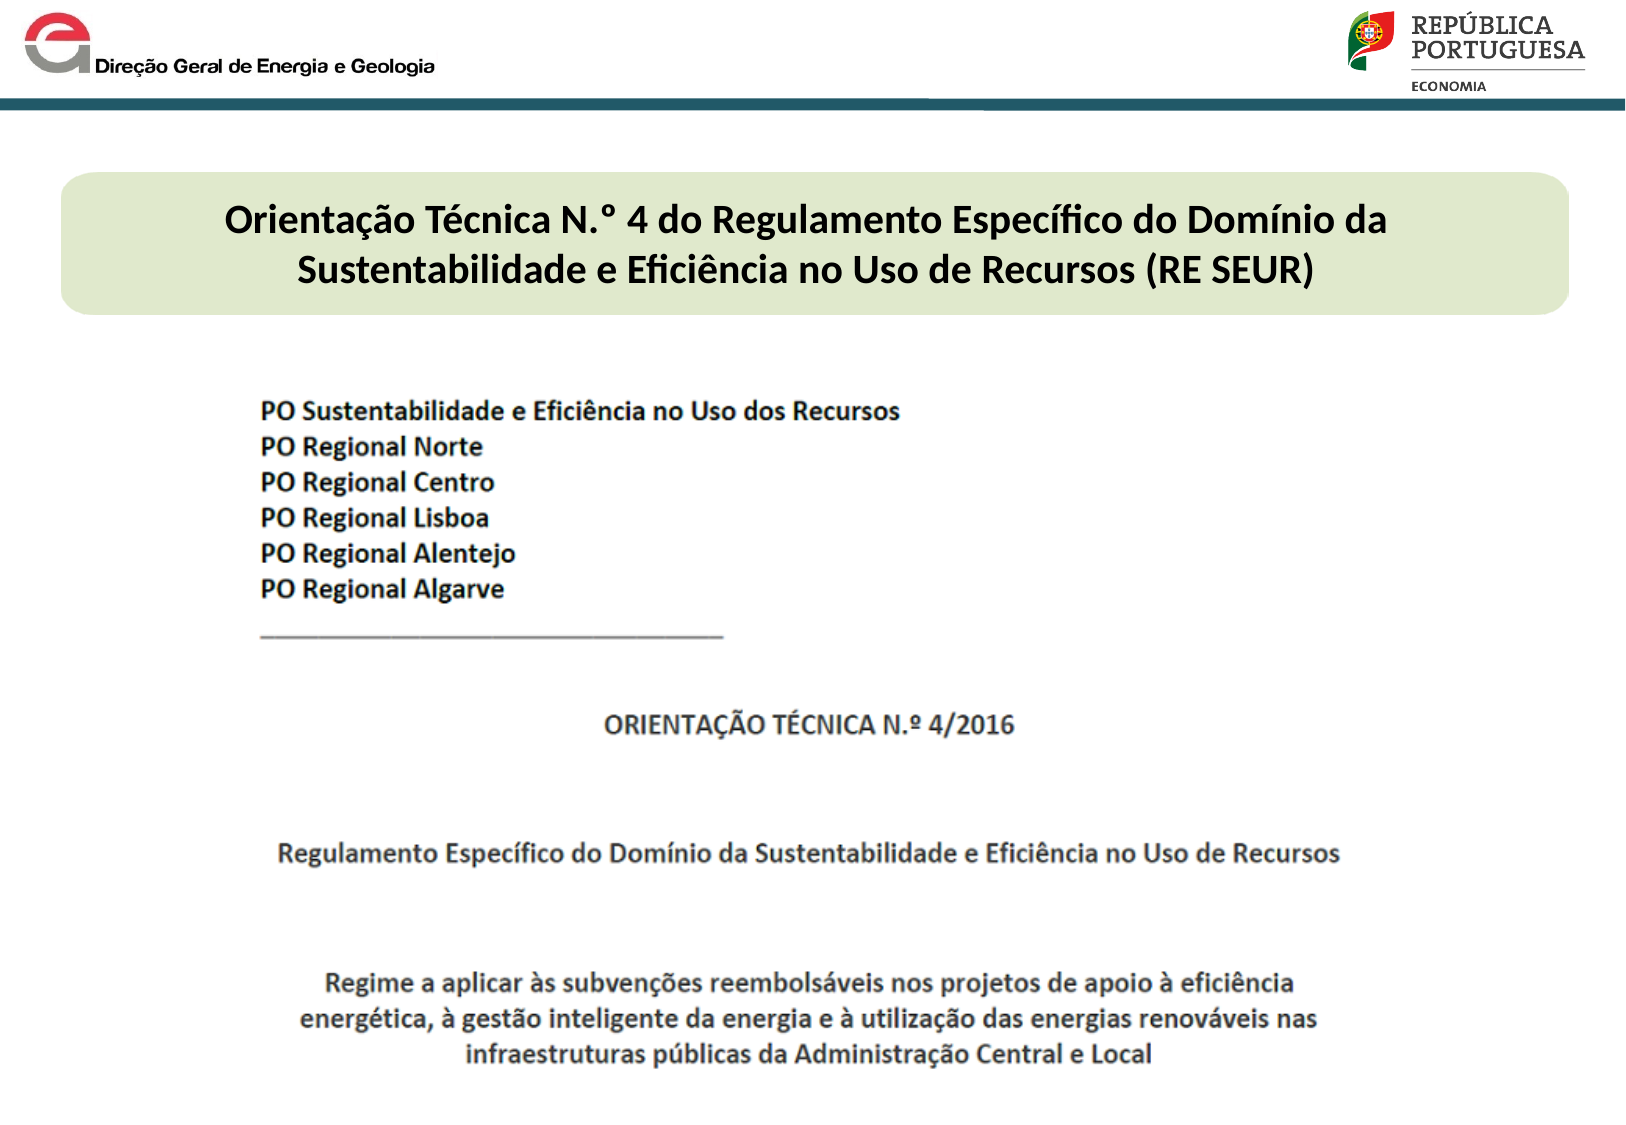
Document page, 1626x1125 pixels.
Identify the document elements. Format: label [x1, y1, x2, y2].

picture [60, 172, 1569, 315]
picture [21, 10, 438, 79]
picture [240, 375, 1385, 1083]
picture [1324, 0, 1609, 118]
